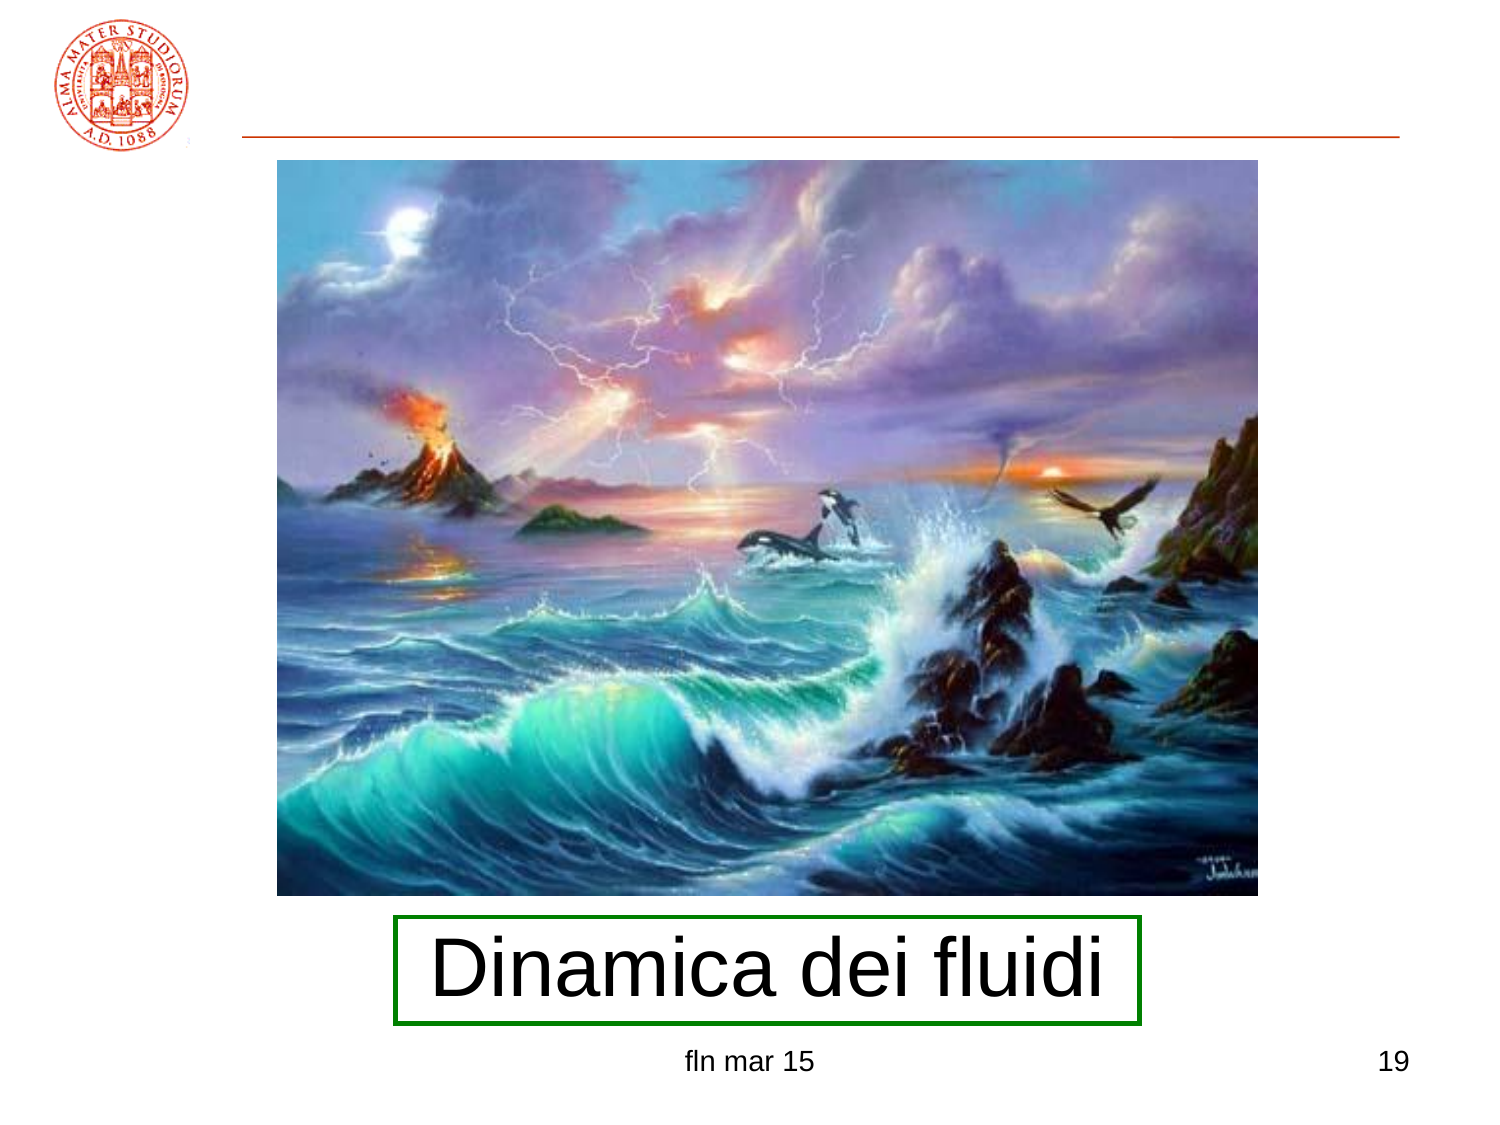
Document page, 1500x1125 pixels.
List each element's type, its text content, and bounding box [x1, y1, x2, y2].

slide_number 19 [1074, 1034, 1425, 1103]
list Dinamica dei fluidi [395, 916, 1140, 1024]
picture [277, 160, 1258, 896]
picture [53, 18, 190, 168]
footer fln mar 15 [512, 1034, 988, 1103]
